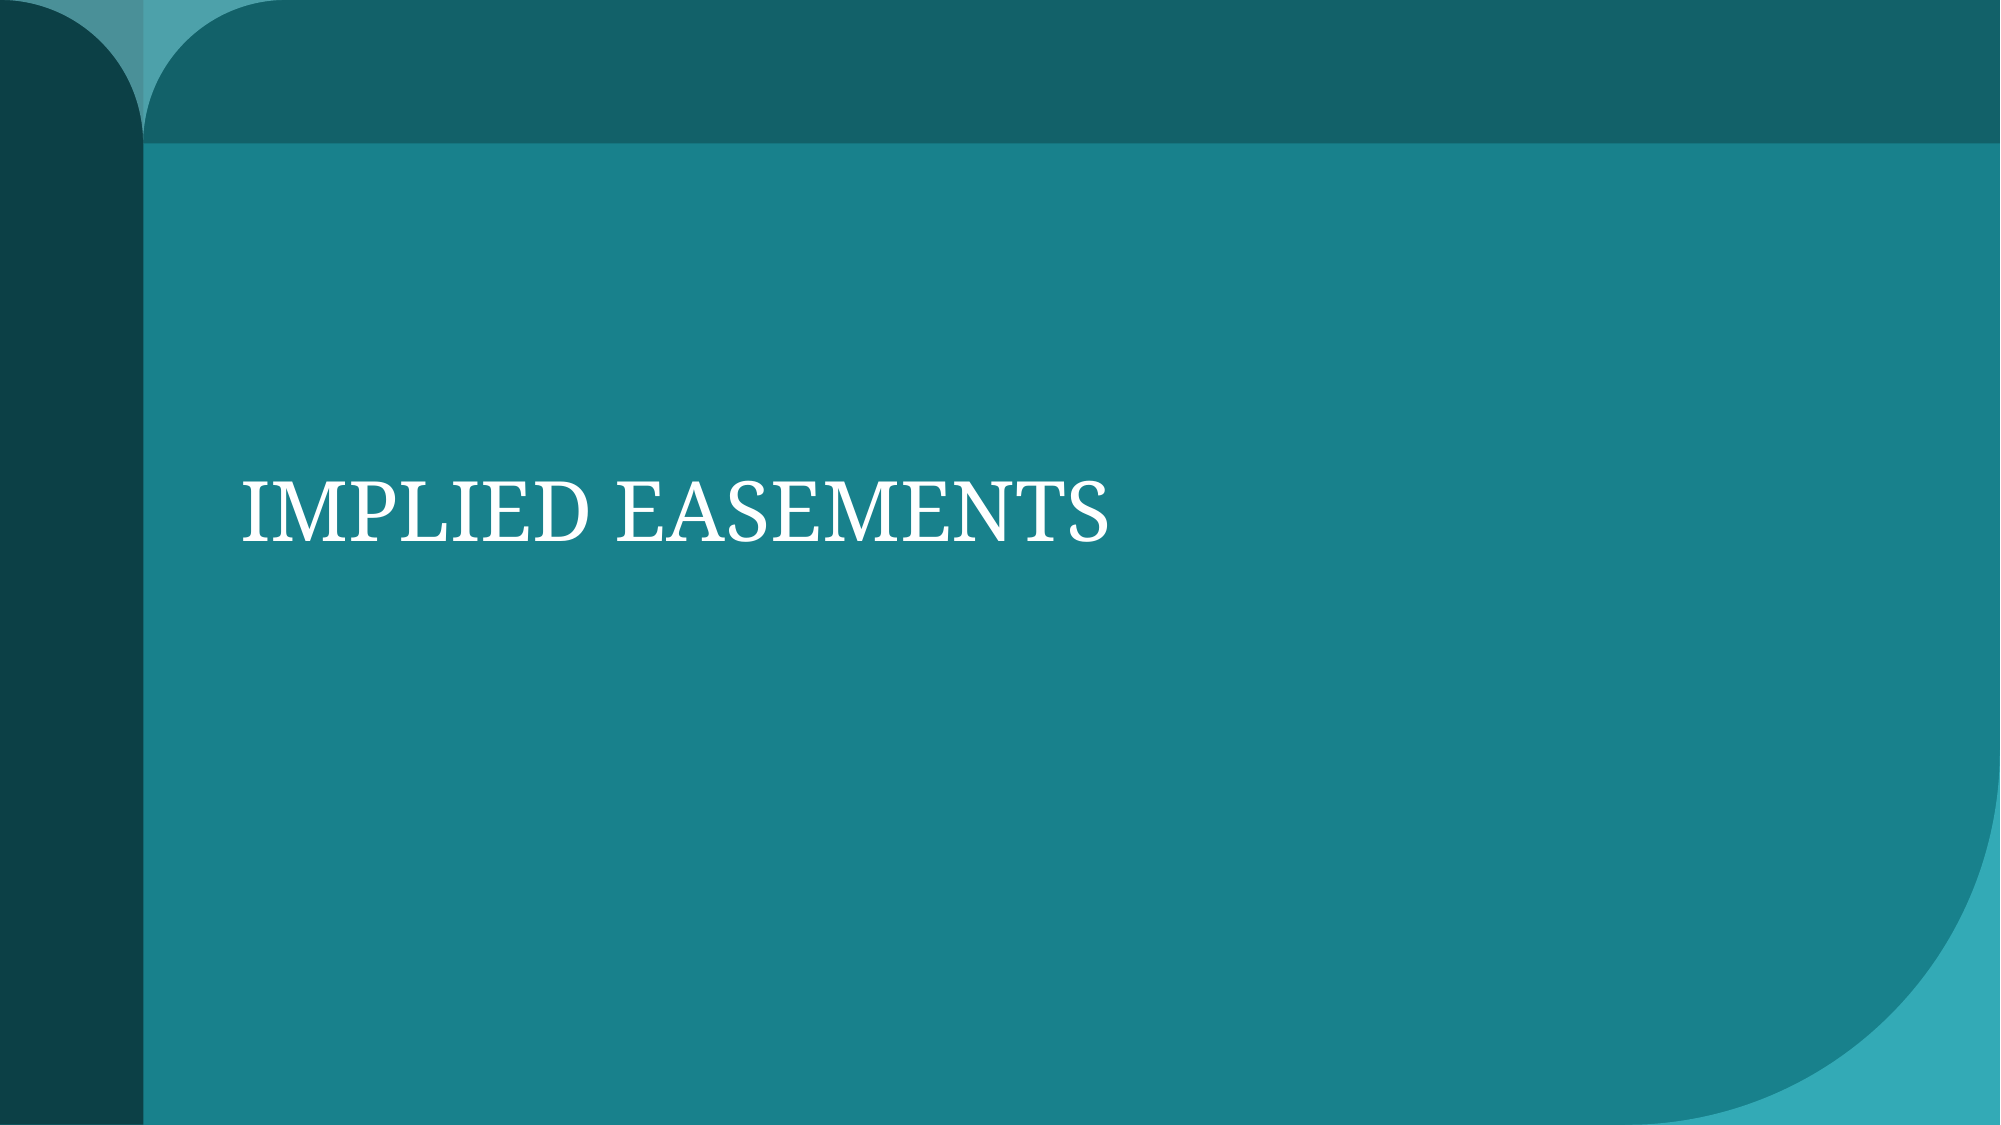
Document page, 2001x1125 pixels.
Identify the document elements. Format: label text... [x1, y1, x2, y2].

title IMPLIED EASEMENTS [225, 178, 1883, 982]
